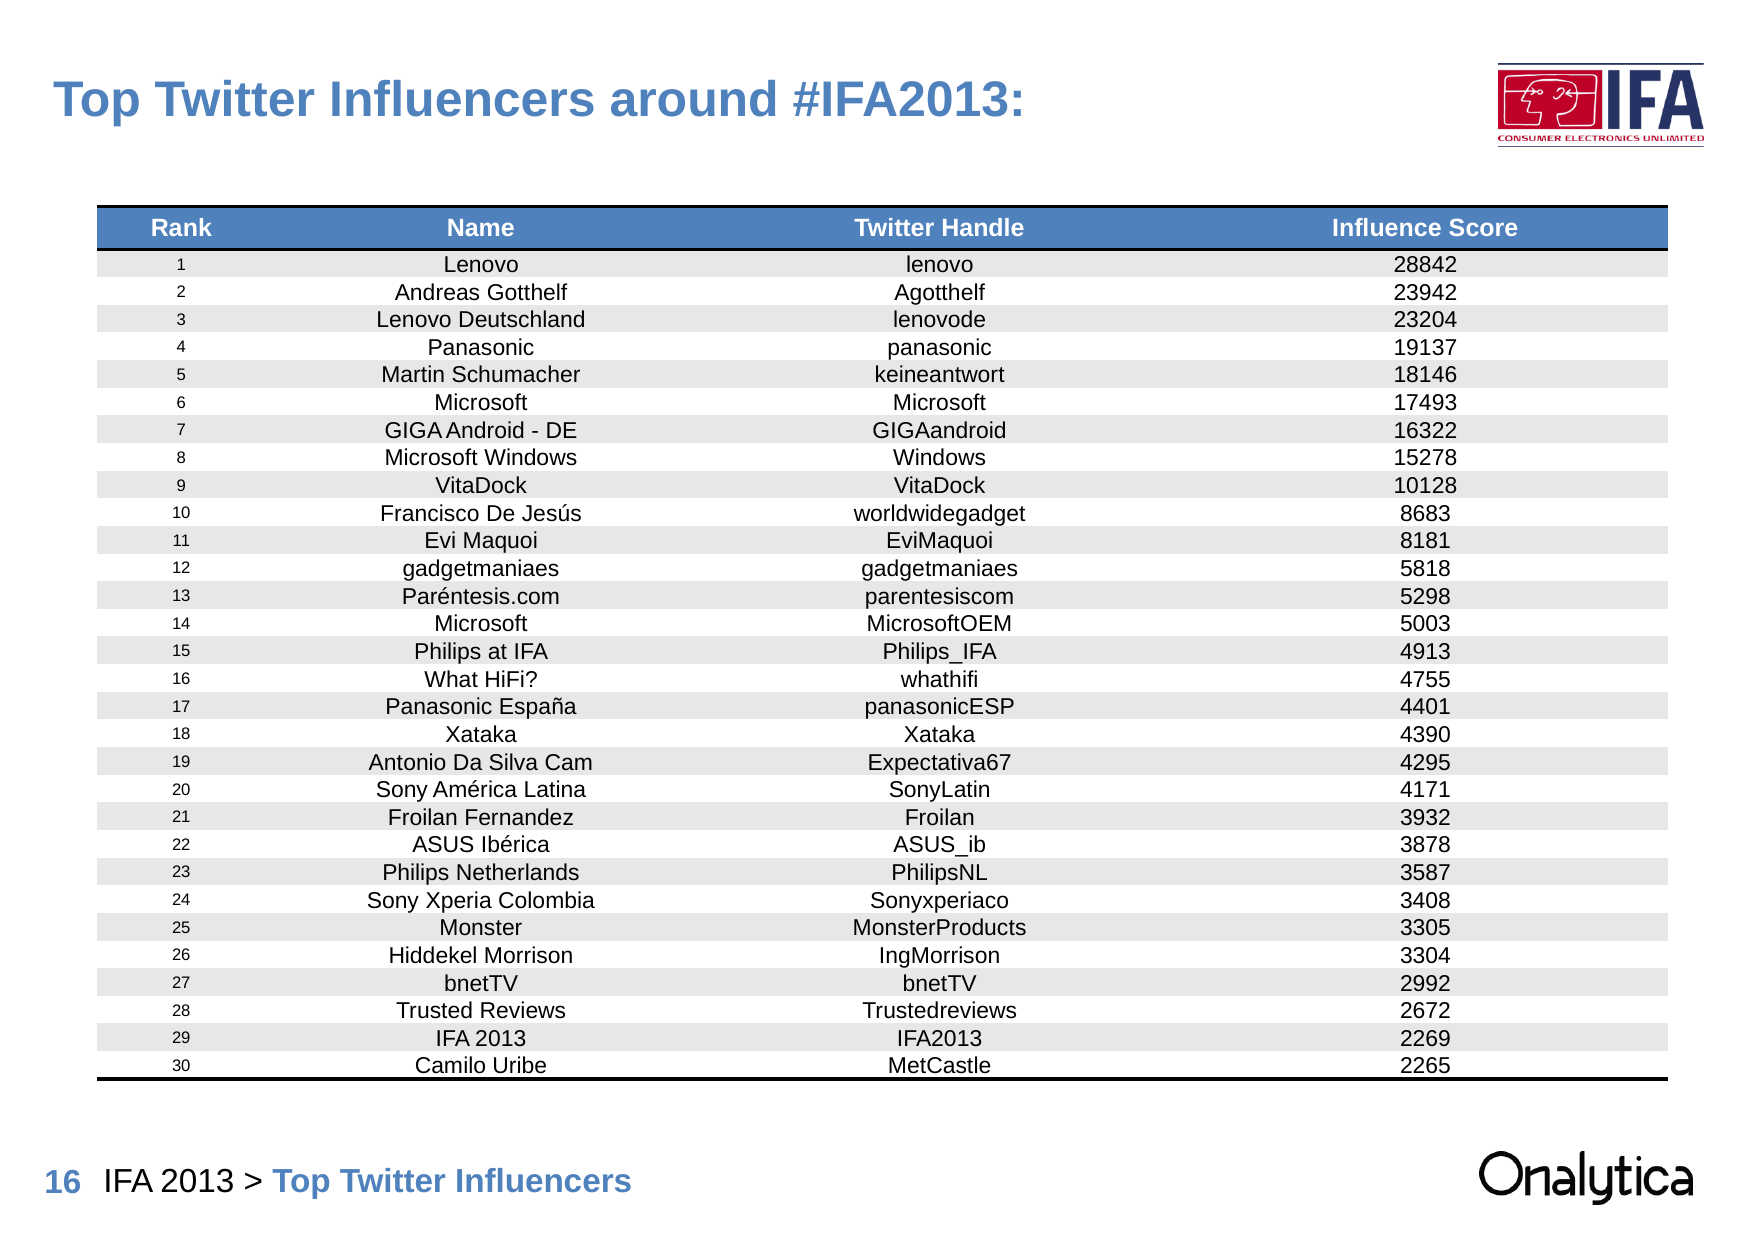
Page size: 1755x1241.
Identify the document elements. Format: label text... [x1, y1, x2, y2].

table_cell worldwidegadget [697, 498, 1183, 526]
table_cell 17493 [1183, 388, 1668, 415]
table_cell 16322 [1183, 415, 1668, 443]
table_cell 5818 [1183, 554, 1668, 581]
table_cell Panasonic [265, 332, 697, 360]
table_cell Sony América Latina [265, 775, 697, 802]
table_cell 10128 [1183, 471, 1668, 498]
table_cell 28842 [1183, 251, 1668, 277]
table_cell ASUS Ibérica [265, 830, 697, 858]
table_cell VitaDock [265, 471, 697, 498]
table_header Influence Score [1468, 208, 1668, 248]
table_cell 3587 [1183, 858, 1668, 885]
table_cell Trustedreviews [697, 996, 1183, 1023]
table_cell 23204 [1183, 305, 1668, 332]
table_cell 30 [97, 1051, 265, 1077]
table_cell 19 [97, 747, 265, 775]
table_cell Trusted Reviews [265, 996, 697, 1023]
table_cell GIGAandroid [697, 415, 1183, 443]
table_cell 3304 [1183, 941, 1668, 968]
table_cell 20 [97, 775, 265, 802]
table_cell MetCastle [697, 1051, 1183, 1077]
table_cell 8 [97, 443, 265, 471]
table_cell Panasonic España [265, 692, 697, 719]
table_cell Froilan [697, 802, 1183, 830]
table_cell 29 [97, 1023, 265, 1051]
table_cell PhilipsNL [697, 858, 1183, 885]
table_cell Lenovo Deutschland [265, 305, 697, 332]
table_cell Hiddekel Morrison [265, 941, 697, 968]
picture [1479, 1151, 1693, 1205]
table_cell 15 [97, 636, 265, 664]
table_cell 21 [97, 802, 265, 830]
table_cell Froilan Fernandez [265, 802, 697, 830]
table_cell Expectativa67 [697, 747, 1183, 775]
table_cell Sonyxperiaco [697, 885, 1183, 913]
table_cell whathifi [697, 664, 1183, 692]
table_cell Antonio Da Silva Cam [265, 747, 697, 775]
table_cell MonsterProducts [697, 913, 1183, 941]
table_cell Microsoft Windows [265, 443, 697, 471]
table_cell 2672 [1183, 996, 1668, 1023]
table_cell 18 [97, 719, 265, 747]
table_cell 4 [97, 332, 265, 360]
table_cell lenovo [697, 266, 1183, 277]
table_cell Philips_IFA [697, 636, 1183, 664]
table_cell 24 [97, 885, 265, 913]
table_cell 5003 [1183, 609, 1668, 636]
table_cell 2265 [1183, 1051, 1668, 1077]
table_cell 4390 [1183, 719, 1668, 747]
table_cell GIGA Android - DE [265, 415, 697, 443]
table_cell 10 [97, 498, 265, 526]
table_cell 6 [97, 388, 265, 415]
table_cell 5298 [1183, 581, 1668, 609]
picture [1497, 63, 1705, 147]
table_cell 7 [97, 415, 265, 443]
table_cell Philips at IFA [265, 636, 697, 664]
table_cell 27 [97, 968, 265, 996]
table_cell 3408 [1183, 885, 1668, 913]
table_cell lenovode [697, 305, 1183, 332]
table_cell 3 [97, 305, 265, 332]
table_cell 3878 [1183, 830, 1668, 858]
table_cell gadgetmaniaes [697, 554, 1183, 581]
table_cell Xataka [265, 719, 697, 747]
table_cell 16 [97, 664, 265, 692]
table_cell Windows [697, 443, 1183, 471]
table_cell 23942 [1183, 277, 1668, 305]
table_cell gadgetmaniaes [265, 554, 697, 581]
table_cell 4171 [1183, 775, 1668, 802]
table_cell 2269 [1183, 1023, 1668, 1051]
table_cell Philips Netherlands [265, 858, 697, 885]
table_cell 11 [97, 526, 265, 554]
table_cell Martin Schumacher [265, 360, 697, 388]
table_cell 9 [97, 471, 265, 498]
table_cell 14 [97, 609, 265, 636]
table_cell ASUS_ib [697, 830, 1183, 858]
table_cell Evi Maquoi [265, 526, 697, 554]
table_cell 4295 [1183, 747, 1668, 775]
table_cell 22 [97, 830, 265, 858]
slide_number 16 [29, 1128, 132, 1233]
table_cell IFA2013 [697, 1023, 1183, 1051]
table_cell IFA 2013 [265, 1023, 697, 1051]
table_cell Monster [265, 913, 697, 941]
table_cell 3932 [1183, 802, 1668, 830]
table_cell VitaDock [697, 471, 1183, 498]
table_cell Paréntesis.com [265, 581, 697, 609]
table_cell 4913 [1183, 636, 1668, 664]
table_cell 28 [97, 996, 265, 1023]
table_cell 8683 [1183, 498, 1668, 526]
table_cell Francisco De Jesús [265, 498, 697, 526]
table_cell Sony Xperia Colombia [265, 885, 697, 913]
table_cell 2 [97, 277, 265, 305]
table_cell 2992 [1183, 968, 1668, 996]
table_cell 15278 [1183, 443, 1668, 471]
table_cell MicrosoftOEM [697, 609, 1183, 636]
table_cell 25 [97, 913, 265, 941]
table_cell 18146 [1183, 360, 1668, 388]
table_cell Camilo Uribe [265, 1051, 697, 1077]
table_cell Andreas Gotthelf [265, 277, 697, 305]
table_cell Agotthelf [697, 277, 1183, 305]
table_cell 3305 [1183, 913, 1668, 941]
table_cell bnetTV [697, 968, 1183, 996]
table_cell 4401 [1183, 692, 1668, 719]
table_cell 8181 [1183, 526, 1668, 554]
table_cell 19137 [1183, 332, 1668, 360]
table_cell 17 [97, 692, 265, 719]
table_cell Lenovo [265, 266, 697, 277]
table_cell panasonic [697, 332, 1183, 360]
table_cell bnetTV [265, 968, 697, 996]
table_cell parentesiscom [697, 581, 1183, 609]
table_cell 4755 [1183, 664, 1668, 692]
table_cell 5 [97, 360, 265, 388]
list IFA 2013 > Top Twitter Influencers [88, 1151, 1442, 1211]
table_cell EviMaquoi [697, 526, 1183, 554]
table_cell Xataka [697, 719, 1183, 747]
table_cell 1 [97, 266, 265, 277]
text_box Top Twitter Influencers around #IFA2013: [38, 59, 1468, 266]
table_cell 13 [97, 581, 265, 609]
table_cell keineantwort [697, 360, 1183, 388]
table_cell 26 [97, 941, 265, 968]
table_cell Microsoft [265, 609, 697, 636]
table_cell SonyLatin [697, 775, 1183, 802]
table_cell 12 [97, 554, 265, 581]
table_cell panasonicESP [697, 692, 1183, 719]
table_cell Microsoft [265, 388, 697, 415]
table_cell What HiFi? [265, 664, 697, 692]
table_cell Microsoft [697, 388, 1183, 415]
table_cell IngMorrison [697, 941, 1183, 968]
table_cell 23 [97, 858, 265, 885]
